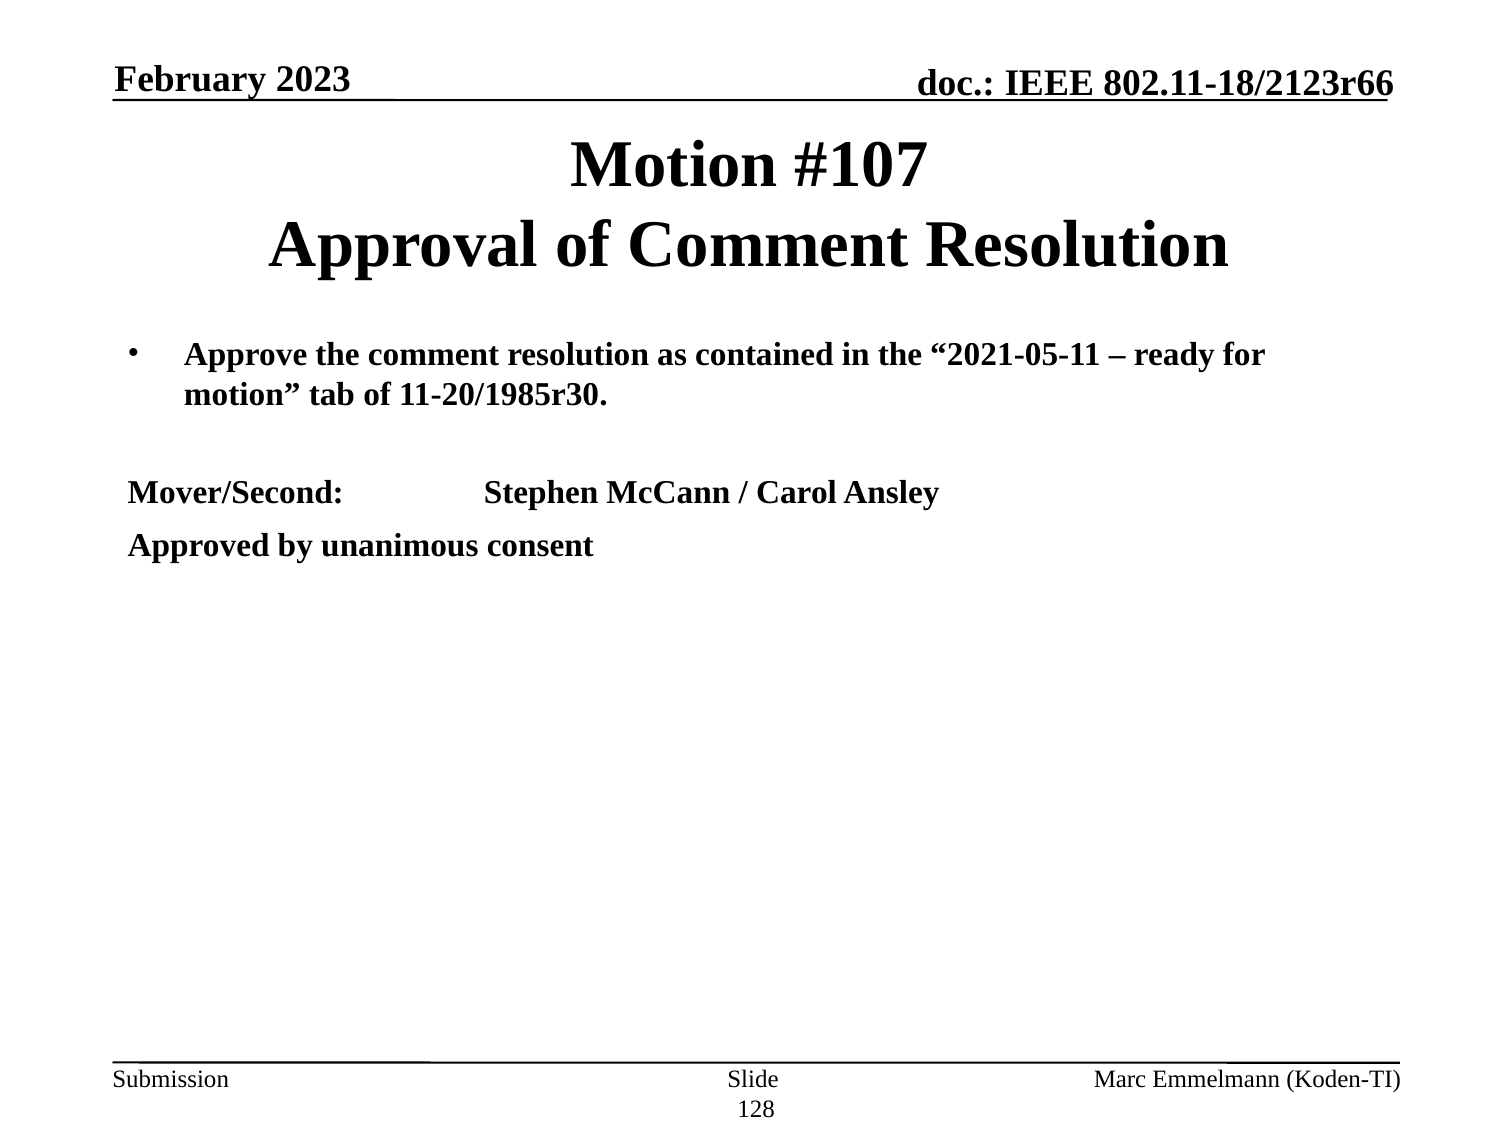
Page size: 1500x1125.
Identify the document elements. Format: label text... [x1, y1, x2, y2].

slide_number Slide 128 [712, 1061, 800, 1123]
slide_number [114, 54, 423, 100]
footer Marc Emmelmann (Koden-TI) [878, 1061, 1402, 1093]
title Motion #107 Approval of Comment Resolution [112, 112, 1388, 288]
list Approve the comment resolution as contained in the “2021-05-11 – ready for motion” tab of 11-20/1985r30. Mover/Second: Stephen McCann / Carol Ansley Approved by unanimous consent [112, 324, 1388, 1000]
